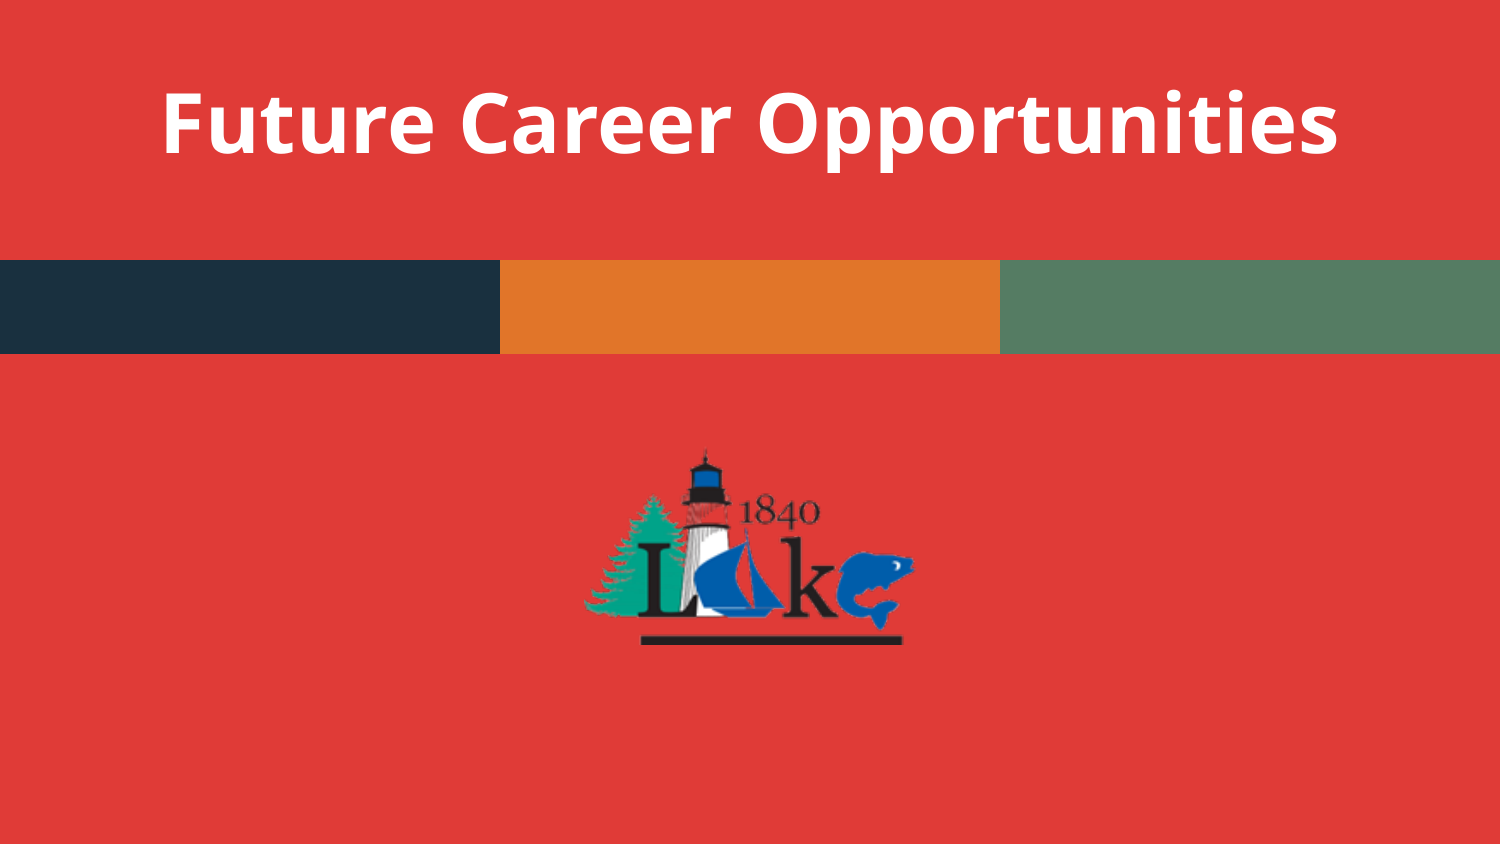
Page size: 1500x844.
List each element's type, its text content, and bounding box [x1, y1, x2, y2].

text_box [999, 259, 1500, 354]
text_box [501, 259, 999, 354]
title Future Career Opportunities [118, 72, 1382, 167]
picture [584, 446, 916, 646]
text_box [0, 259, 501, 354]
